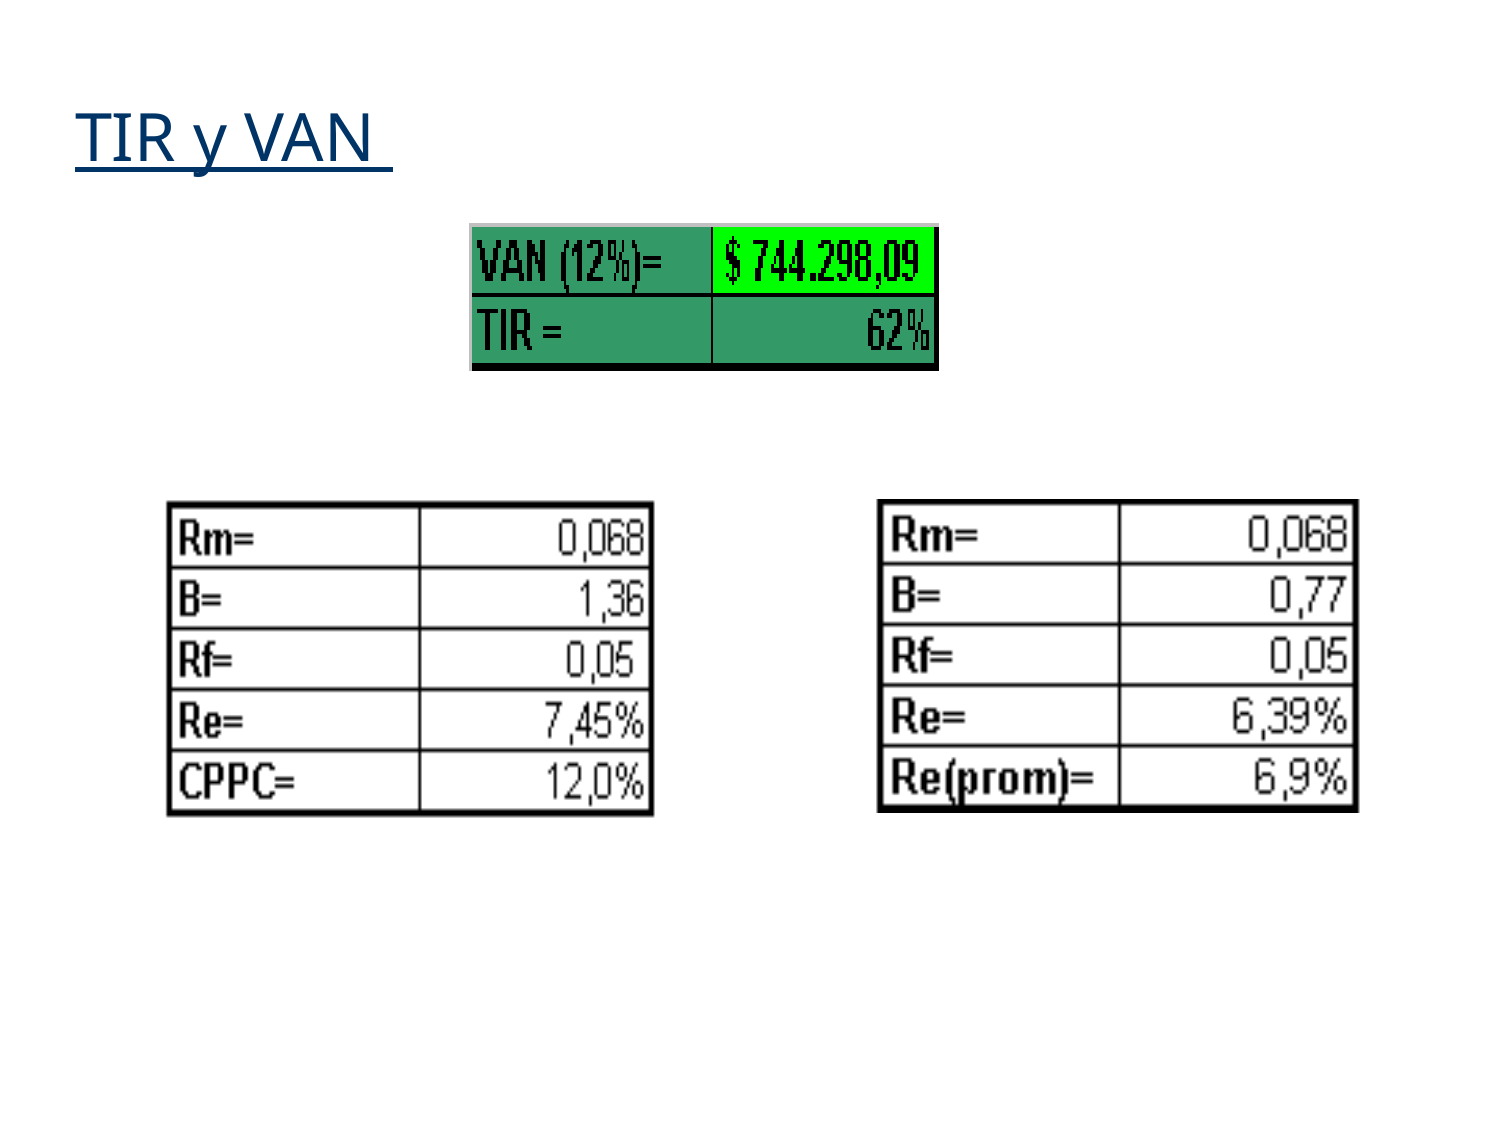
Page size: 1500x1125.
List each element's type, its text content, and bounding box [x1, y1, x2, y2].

picture [162, 499, 663, 826]
picture [874, 499, 1363, 813]
title TIR y VAN [74, 86, 1426, 184]
picture [462, 187, 951, 401]
